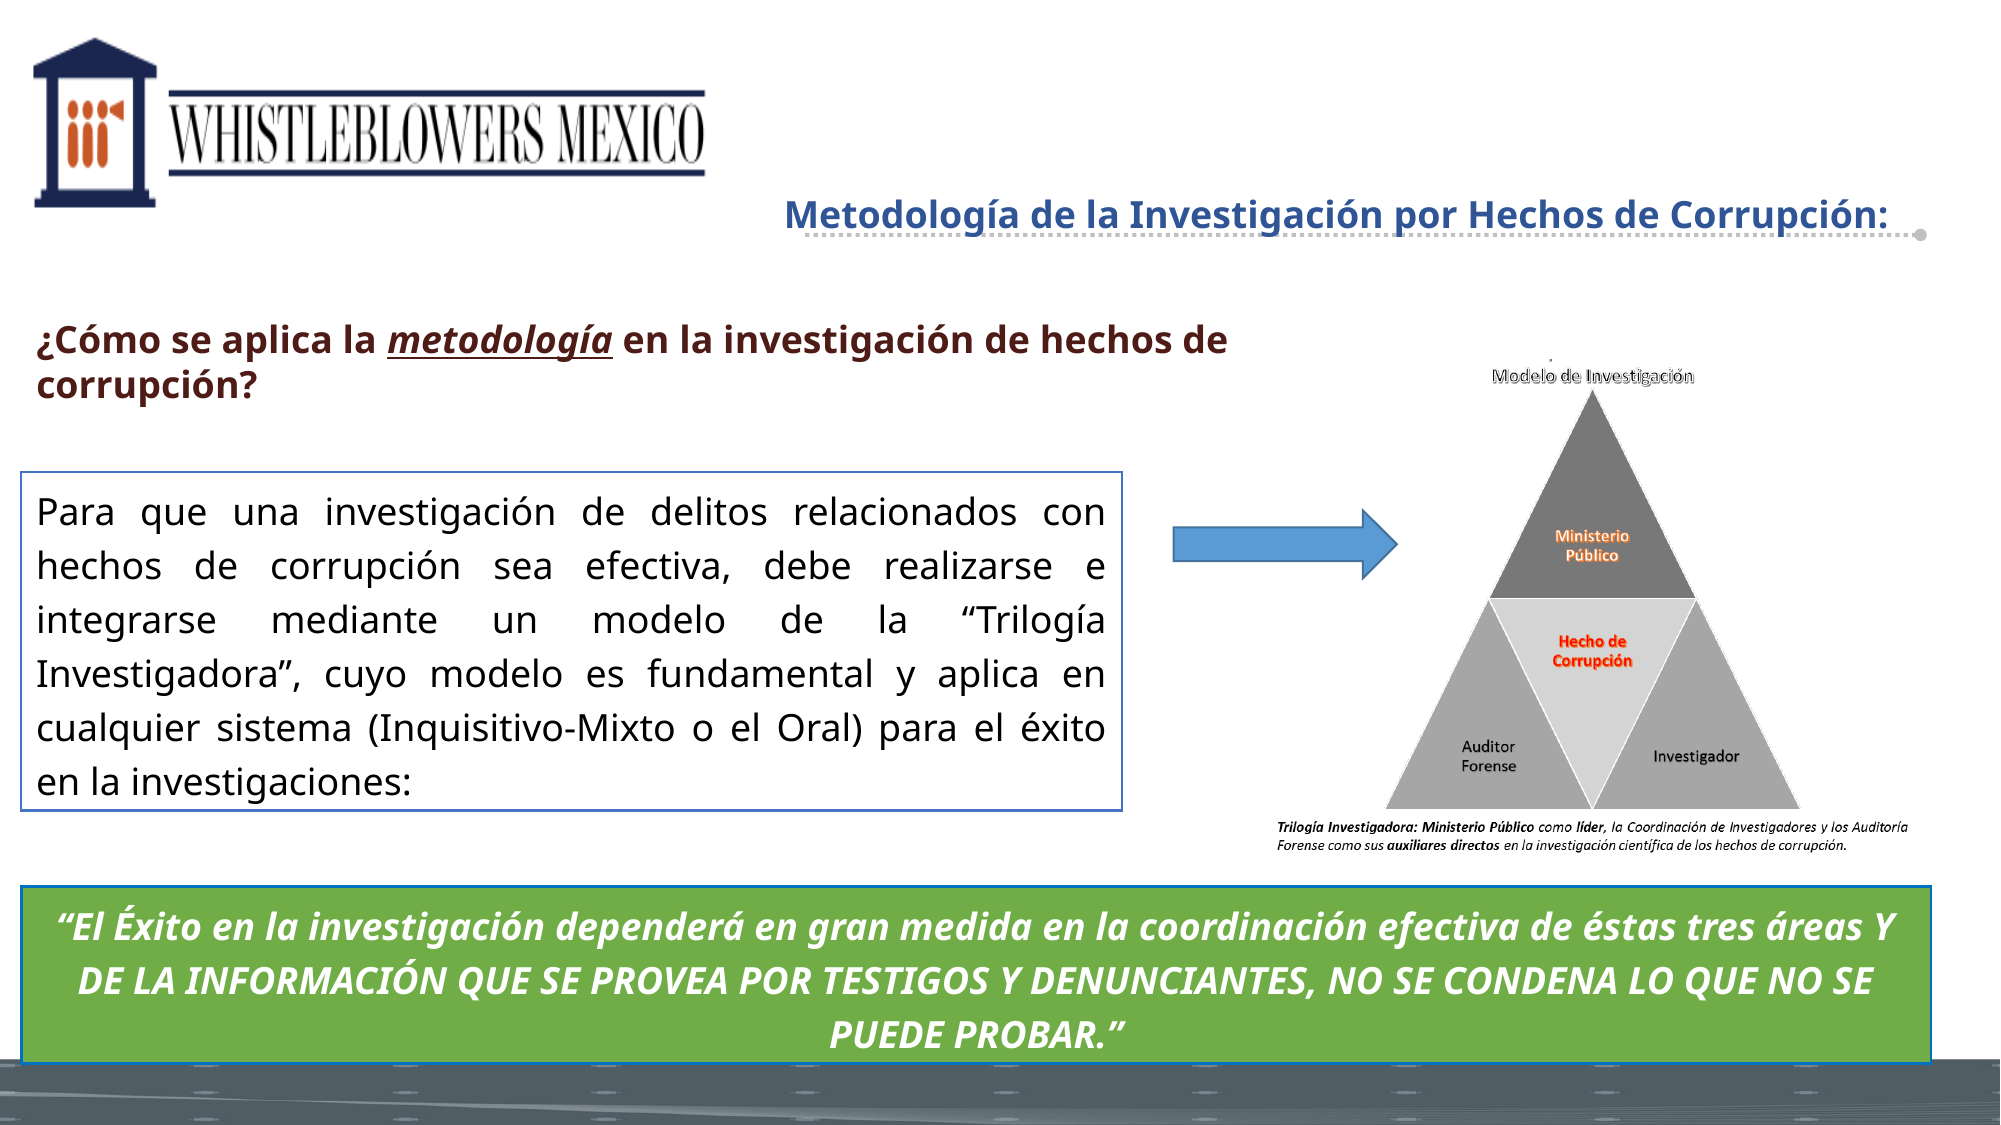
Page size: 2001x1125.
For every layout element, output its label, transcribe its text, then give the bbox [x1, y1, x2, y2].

text_box Para que una investigación de delitos relacionados con hechos de corrupción sea efectiva, debe realizarse e integrarse mediante un modelo de la “Trilogía Investigadora”, cuyo modelo es fundamental y aplica en cualquier sistema (Inquisitivo-Mixto o el Oral) para el éxito en la investigaciones: [20, 471, 1123, 812]
picture [0, 3, 739, 254]
text_box “El Éxito en la investigación dependerá en gran medida en la coordinación efectiva de éstas tres áreas Y DE LA INFORMACIÓN QUE SE PROVEA POR TESTIGOS Y DENUNCIANTES, NO SE CONDENA LO QUE NO SE PUEDE PROBAR.” [20, 886, 1932, 1059]
text_box ¿Cómo se aplica la metodología en la investigación de hechos de corrupción? [21, 308, 1460, 414]
picture [0, 1059, 2000, 1125]
picture [1236, 359, 1948, 863]
text_box [1172, 526, 1236, 563]
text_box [691, 183, 1921, 290]
